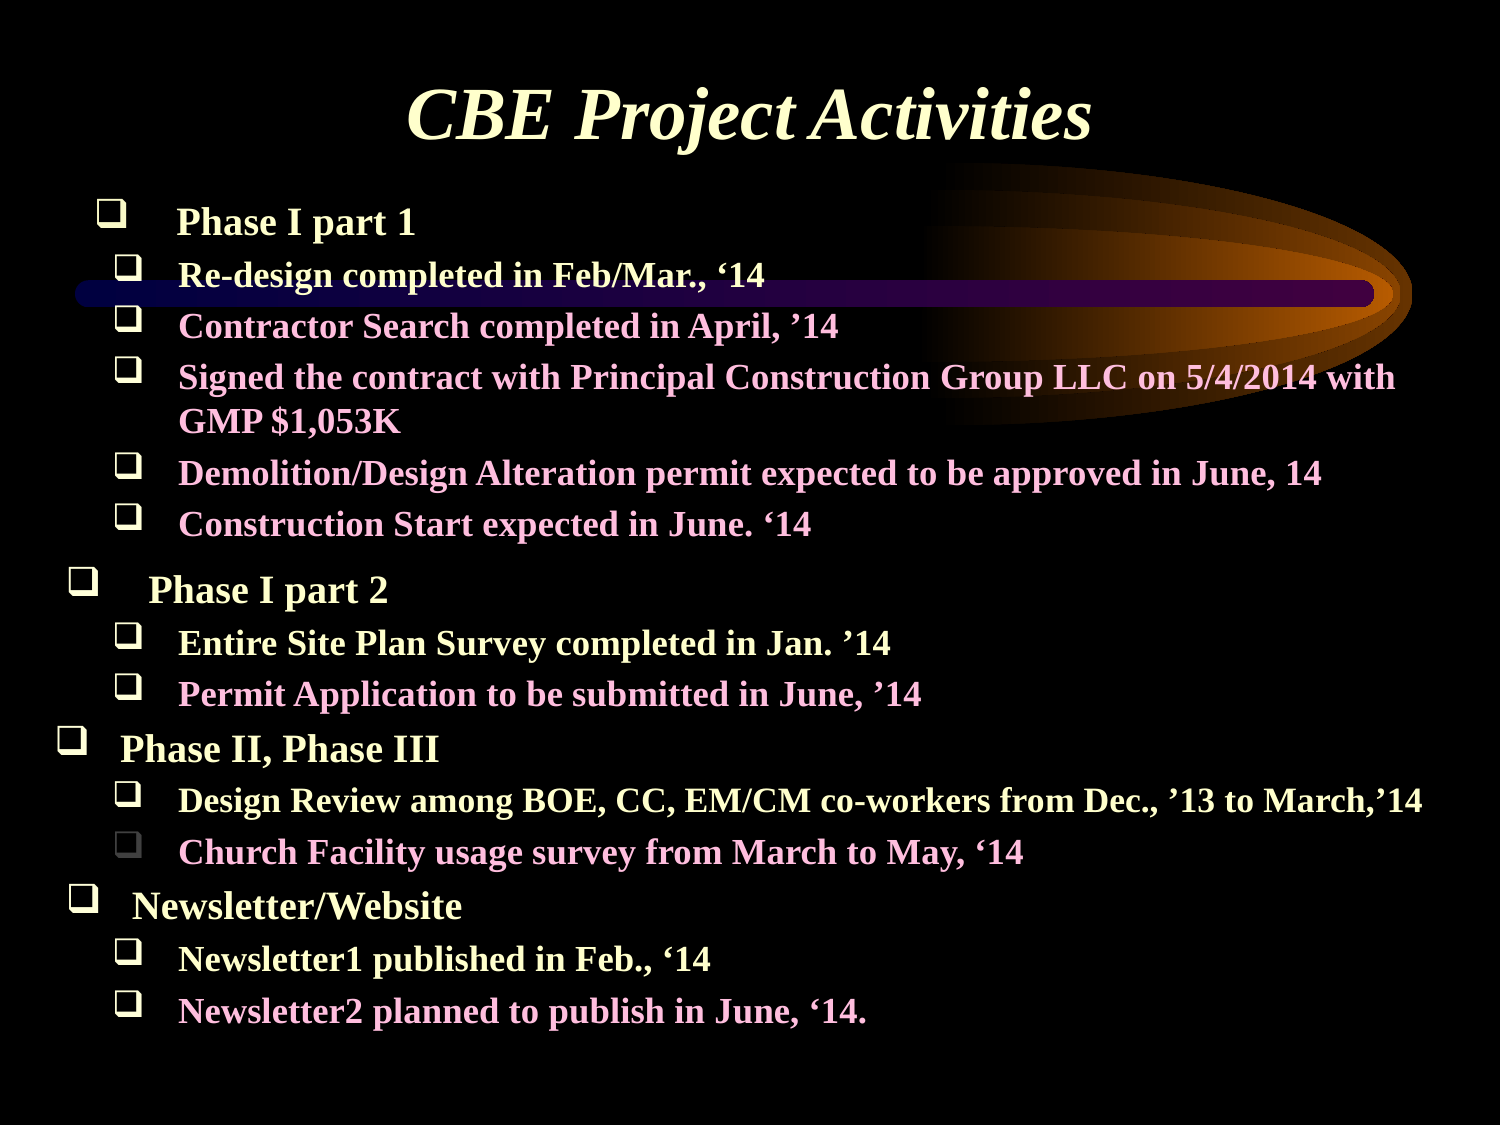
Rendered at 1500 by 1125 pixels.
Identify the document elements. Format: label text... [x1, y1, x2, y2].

title CBE Project Activities [74, 24, 1426, 163]
list Phase I part 1 Re-design completed in Feb/Mar., ‘14 Contractor Search completed in April, ’14 Signed the contract with Principal Construction Group LLC on 5/4/2014 with GMP $1,053K Demolition/Design Alteration permit expected to be approved in June, 14 Construction Start expected in June. ‘14 Phase I part 2 Entire Site Plan Survey completed in Jan. ’14 Permit Application to be submitted in June, ’14 Phase II, Phase III Design Review among BOE, CC, EM/CM co-workers from Dec., ’13 to March,’14 Church Facility usage survey from March to May, ‘14 Newsletter/Website Newsletter1 published in Feb., ‘14 Newsletter2 planned to publish in June, ‘14. [12, 187, 1476, 1113]
